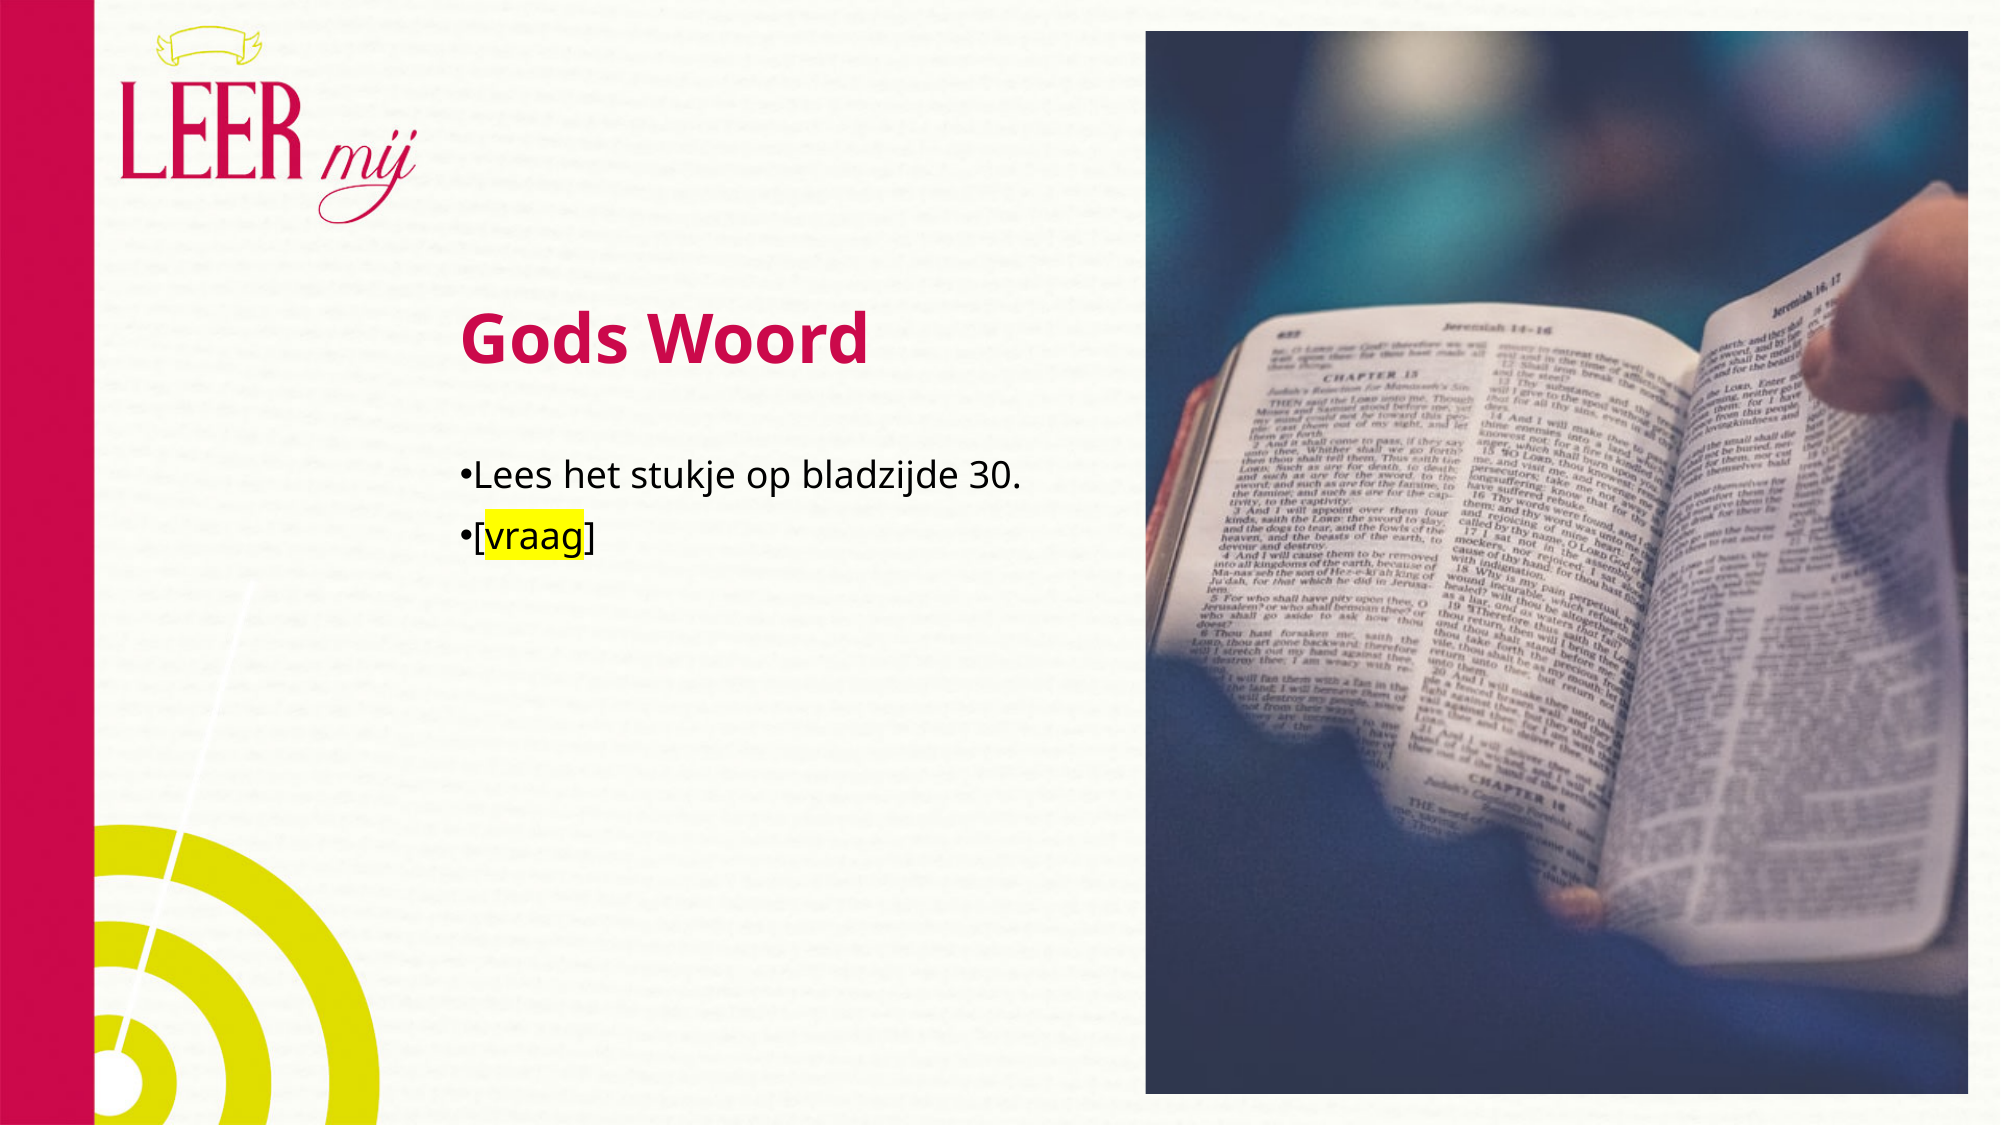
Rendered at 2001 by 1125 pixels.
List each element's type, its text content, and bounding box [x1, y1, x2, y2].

picture [0, 0, 2001, 1125]
title Gods Woord [444, 229, 1102, 386]
list Lees het stukje op bladzijde 30. [vraag] [444, 448, 1105, 968]
